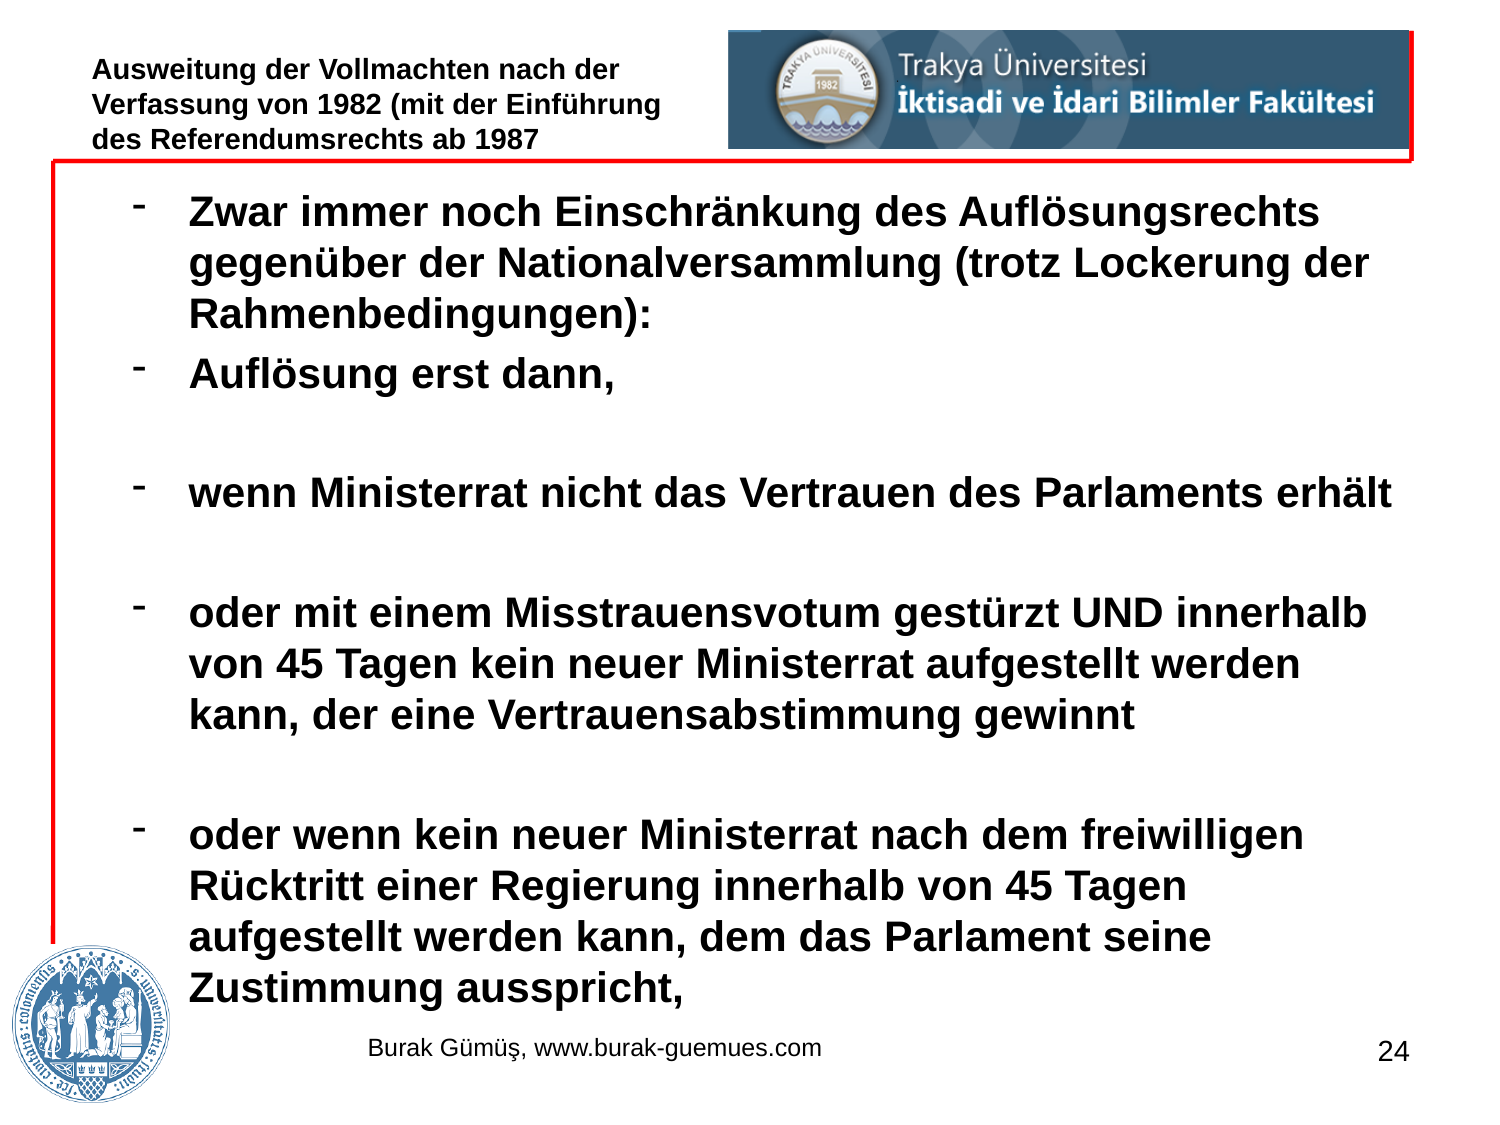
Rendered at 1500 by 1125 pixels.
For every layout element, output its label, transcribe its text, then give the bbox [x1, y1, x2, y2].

title Ausweitung der Vollmachten nach der Verfassung von 1982 (mit der Einführung des Referendumsrechts ab 1987 [76, 42, 715, 138]
text_box 24 [1074, 1024, 1425, 1103]
text_box 39 [171, 946, 175, 1005]
text_box Burak Gümüş, www.burak-guemues.com [274, 1024, 916, 1103]
picture [726, 30, 1409, 149]
picture [11, 944, 171, 1104]
list Zwar immer noch Einschränkung des Auflösungsrechts gegenüber der Nationalversammlung (trotz Lockerung der Rahmenbedingungen): Auflösung erst dann, wenn Ministerrat nicht das Vertrauen des Parlaments erhält oder mit einem Misstrauensvotum gestürzt UND innerhalb von 45 Tagen kein neuer Ministerrat aufgestellt werden kann, der eine Vertrauensabstimmung gewinnt oder wenn kein neuer Ministerrat nach dem freiwilligen Rücktritt einer Regierung innerhalb von 45 Tagen aufgestellt werden kann, dem das Parlament seine Zustimmung ausspricht, [117, 175, 1420, 1005]
